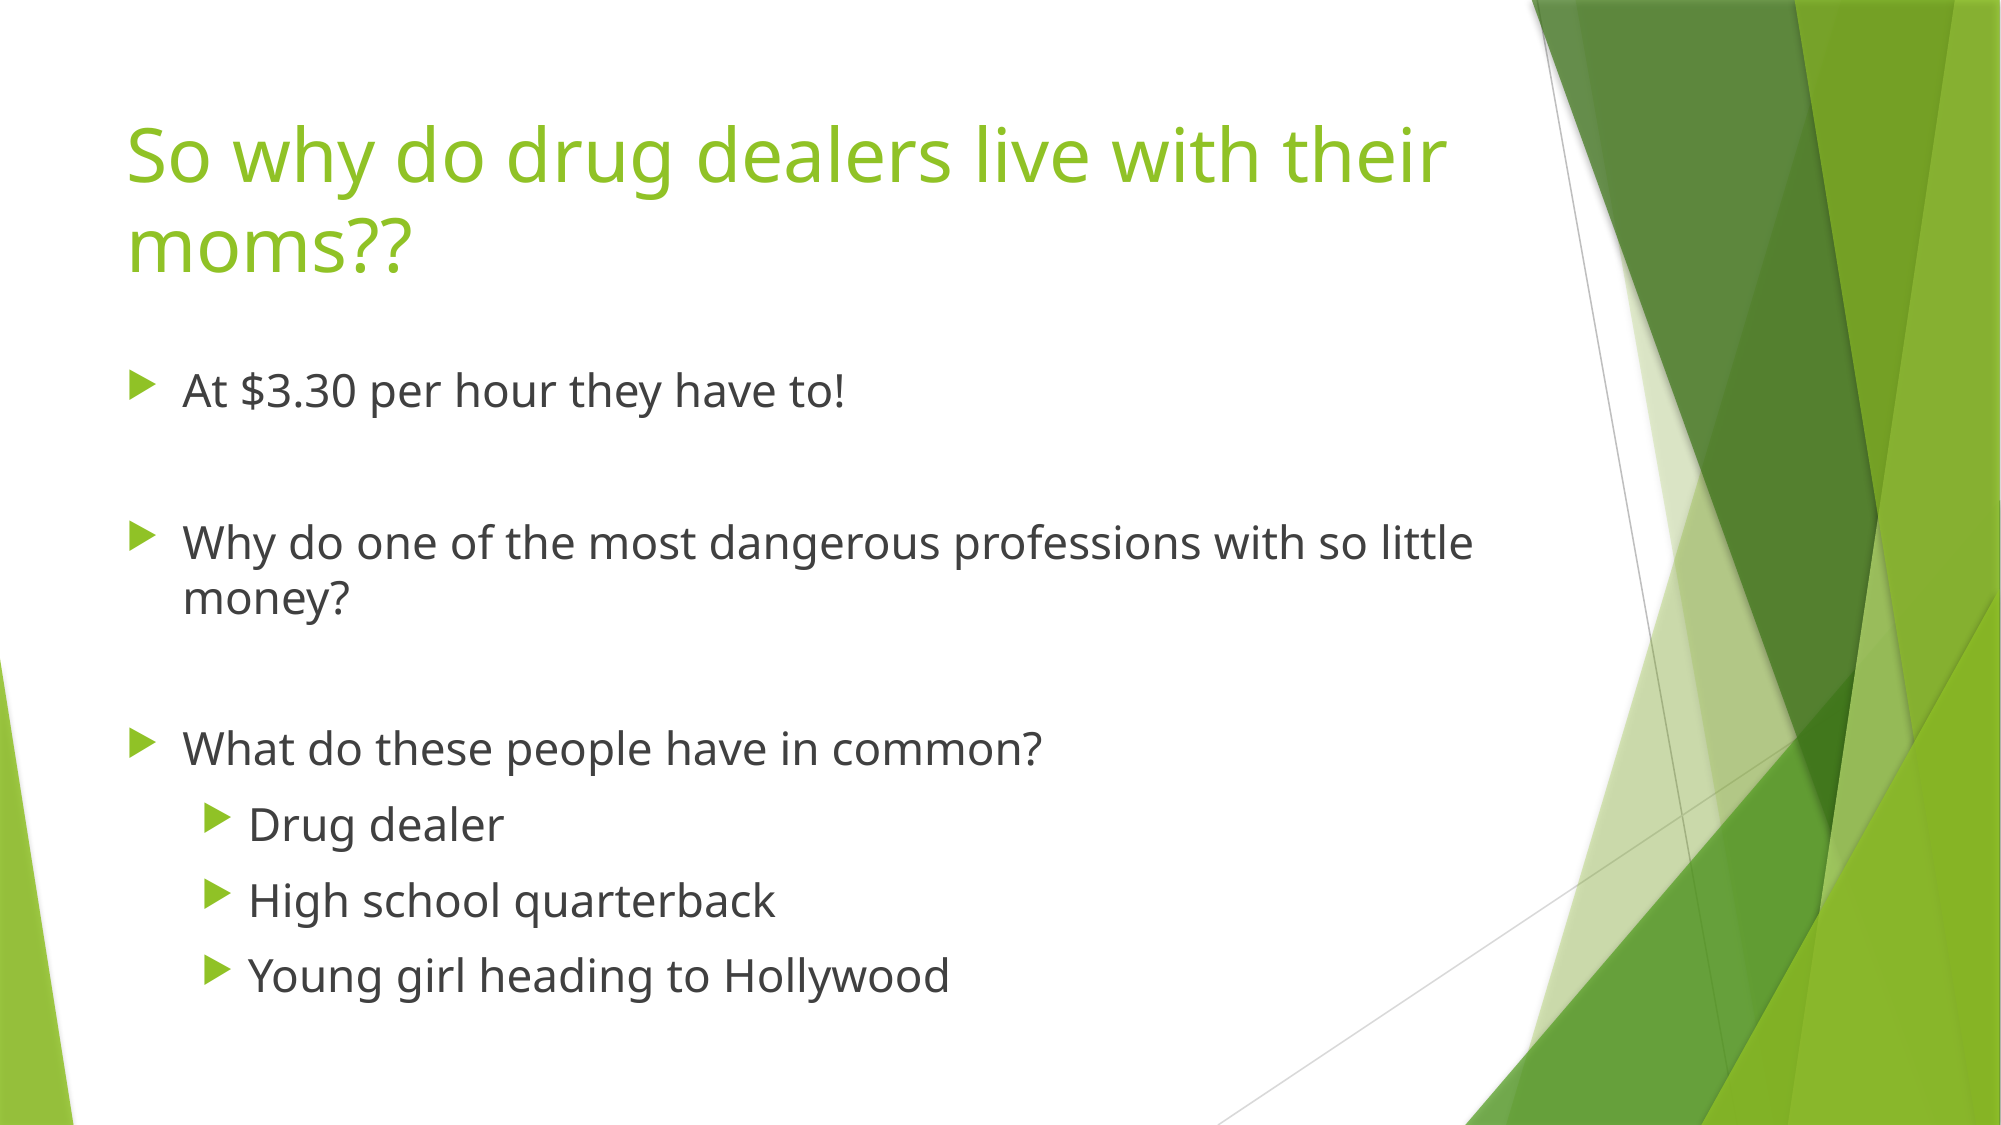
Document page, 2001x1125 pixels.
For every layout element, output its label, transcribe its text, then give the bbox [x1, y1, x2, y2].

title So why do drug dealers live with their moms?? [111, 99, 1522, 317]
list At $3.30 per hour they have to! Why do one of the most dangerous professions with so little money? What do these people have in common? Drug dealer High school quarterback Young girl heading to Hollywood [111, 354, 1522, 1084]
